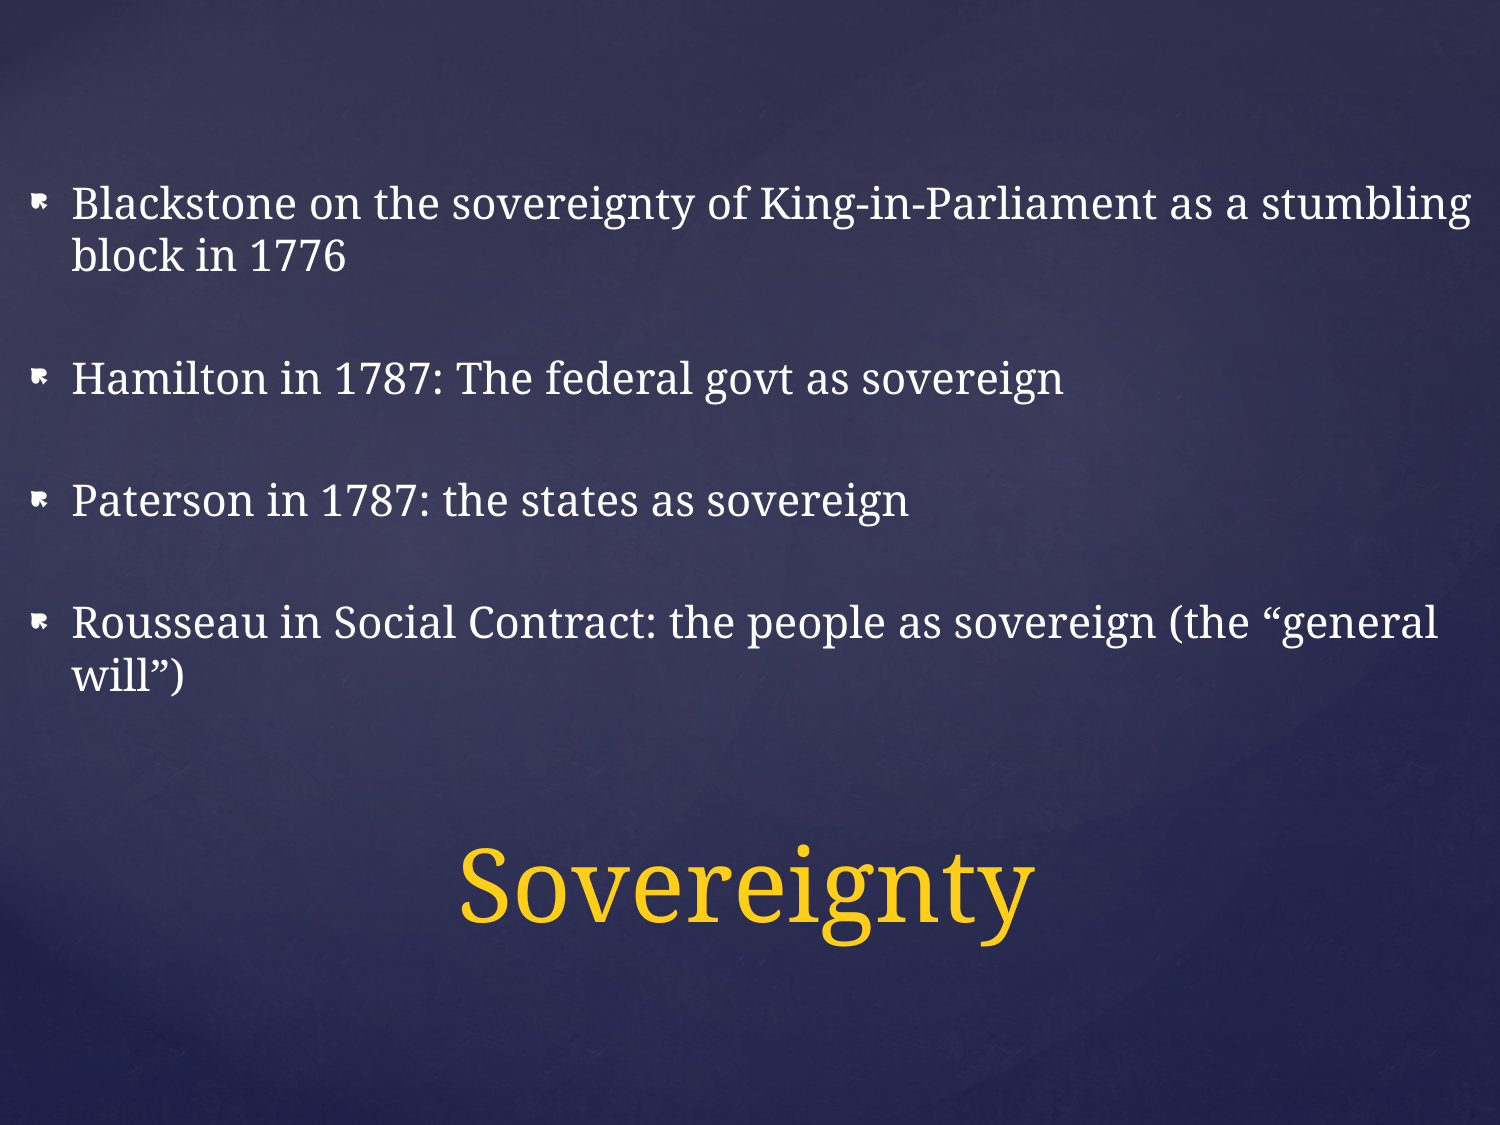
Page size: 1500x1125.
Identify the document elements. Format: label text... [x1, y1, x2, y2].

title Sovereignty [127, 800, 1365, 950]
list Blackstone on the sovereignty of King-in-Parliament as a stumbling block in 1776 Hamilton in 1787: The federal govt as sovereign Paterson in 1787: the states as sovereign Rousseau in Social Contract: the people as sovereign (the “general will”) [11, 106, 1500, 770]
